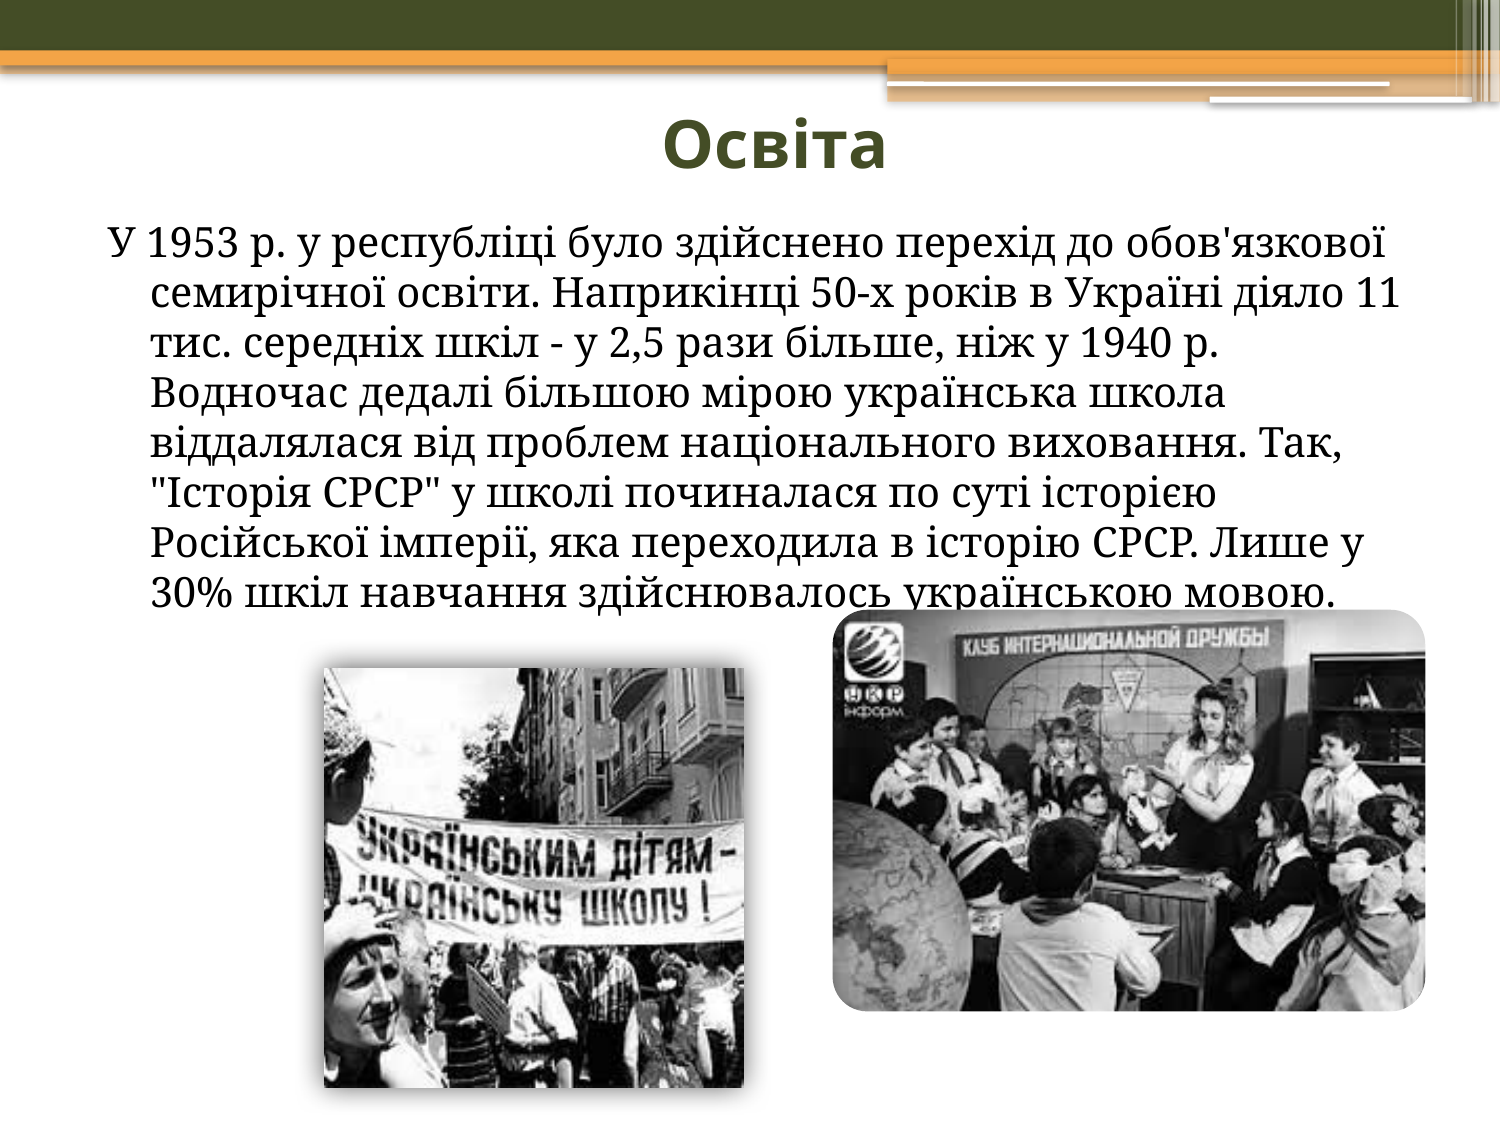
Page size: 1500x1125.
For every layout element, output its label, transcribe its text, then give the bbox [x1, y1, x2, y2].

list У 1953 р. у республіці було здійснено перехід до обов'язкової семирічної освіти. Наприкінці 50-х років в Україні діяло 11 тис. середніх шкіл - у 2,5 рази більше, ніж у 1940 р. Водночас дедалі більшою мірою українська школа віддалялася від проблем національного виховання. Так, "Історія СРСР" у школі починалася по суті історією Російської імперії, яка переходила в історію СРСР. Лише у 30% шкіл навчання здійснювалось українською мовою. [75, 208, 1425, 1079]
title Освіта [100, 54, 1451, 230]
picture [324, 668, 744, 1088]
picture [832, 609, 1426, 1012]
